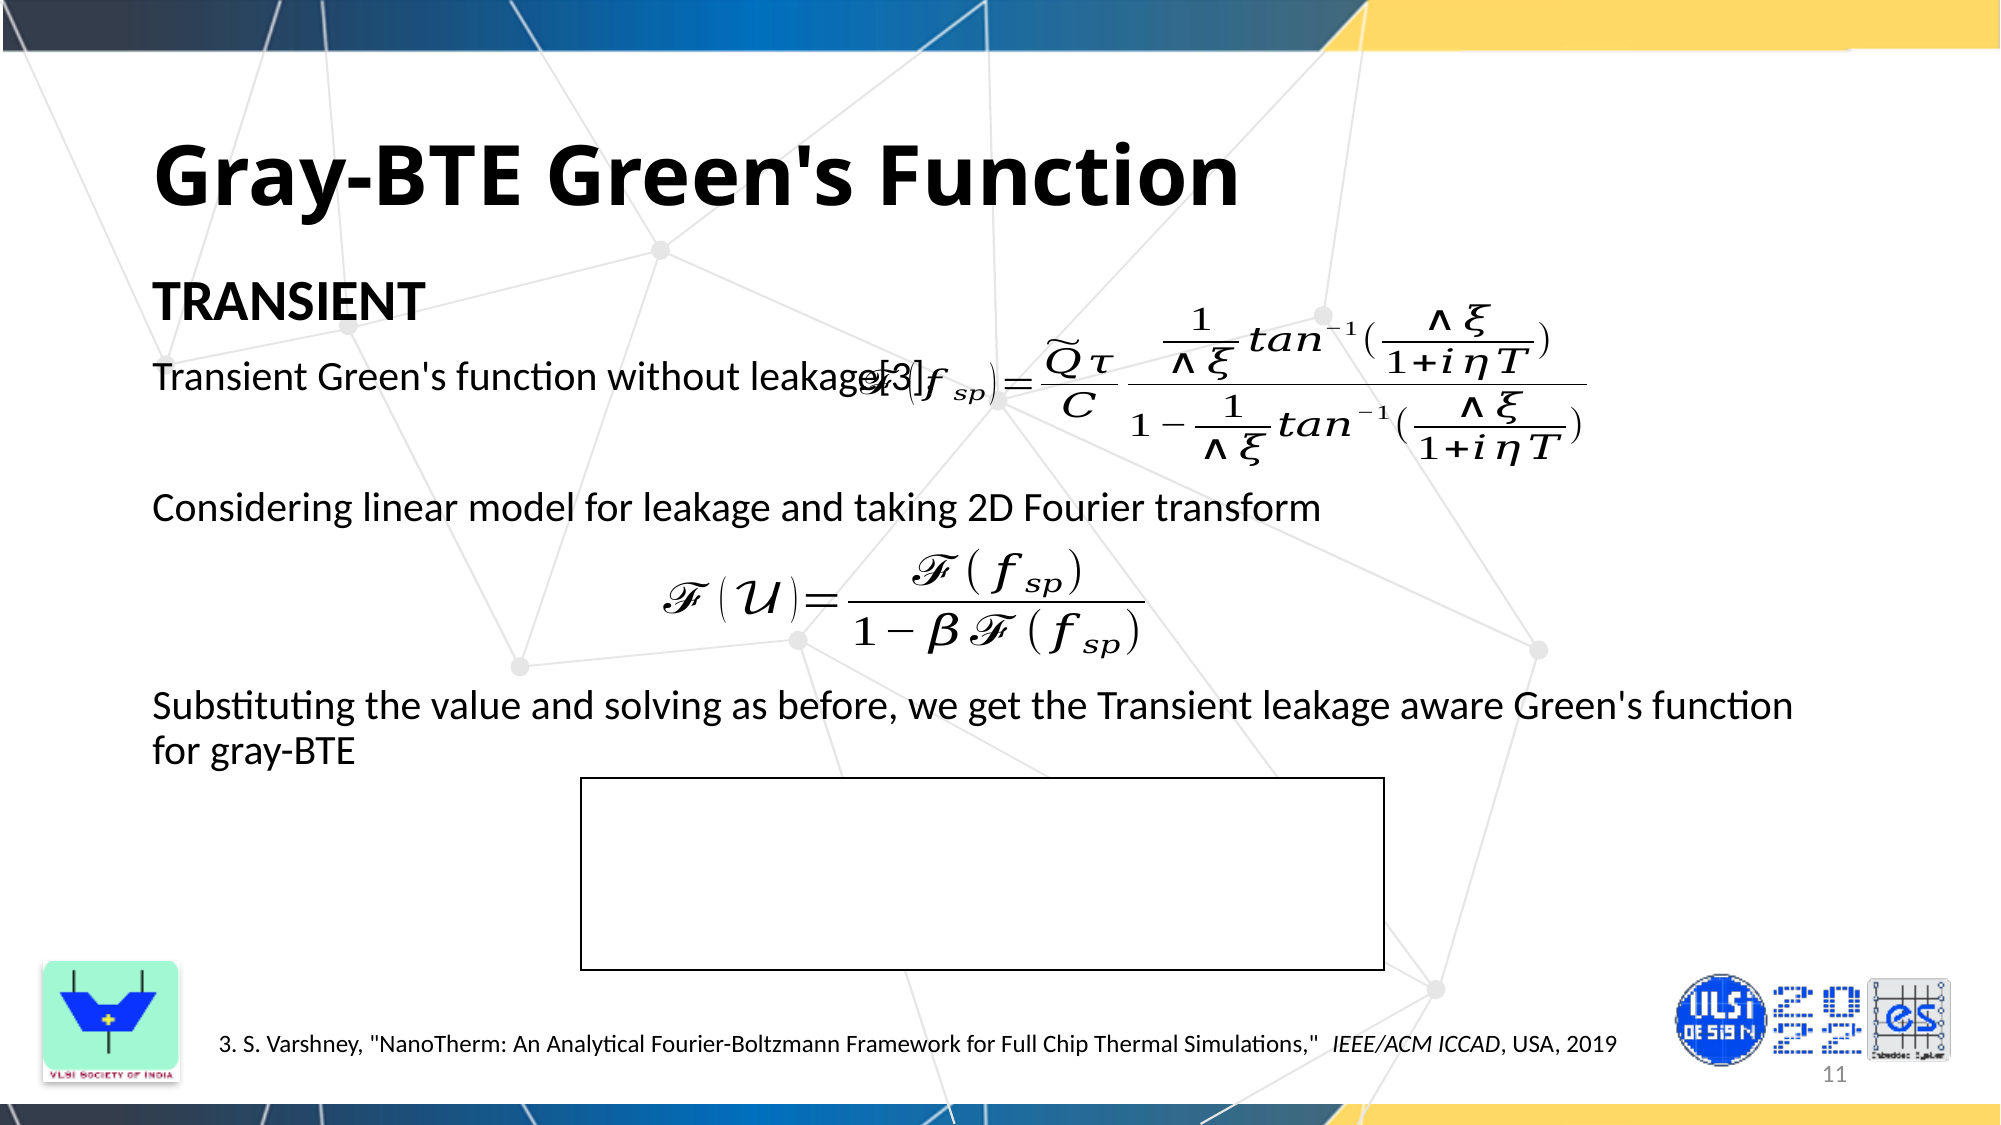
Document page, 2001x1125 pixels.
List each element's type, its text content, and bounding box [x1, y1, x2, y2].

picture [1360, 1104, 2001, 1125]
slide_number 11 [1412, 1042, 1863, 1103]
picture [1203, 1104, 1367, 1125]
picture [3, 0, 2001, 60]
list TRANSIENT Transient Green's function without leakage[3], Considering linear model for leakage and taking 2D Fourier transform Substituting the value and solving as before, we get the Transient leakage aware Green's function for gray-BTE [137, 262, 1863, 1014]
title Gray-BTE Green's Function [137, 69, 1462, 262]
picture [950, 1104, 1231, 1125]
text_box 3. S. Varshney, "NanoTherm: An Analytical Fourier-Boltzmann Framework for Full Chip Thermal Simulations," IEEE/ACM ICCAD, USA, 2019 [203, 1020, 1639, 1066]
picture [43, 961, 180, 1082]
picture [1669, 968, 1957, 1073]
picture [0, 1104, 953, 1125]
text_box [580, 777, 1385, 971]
